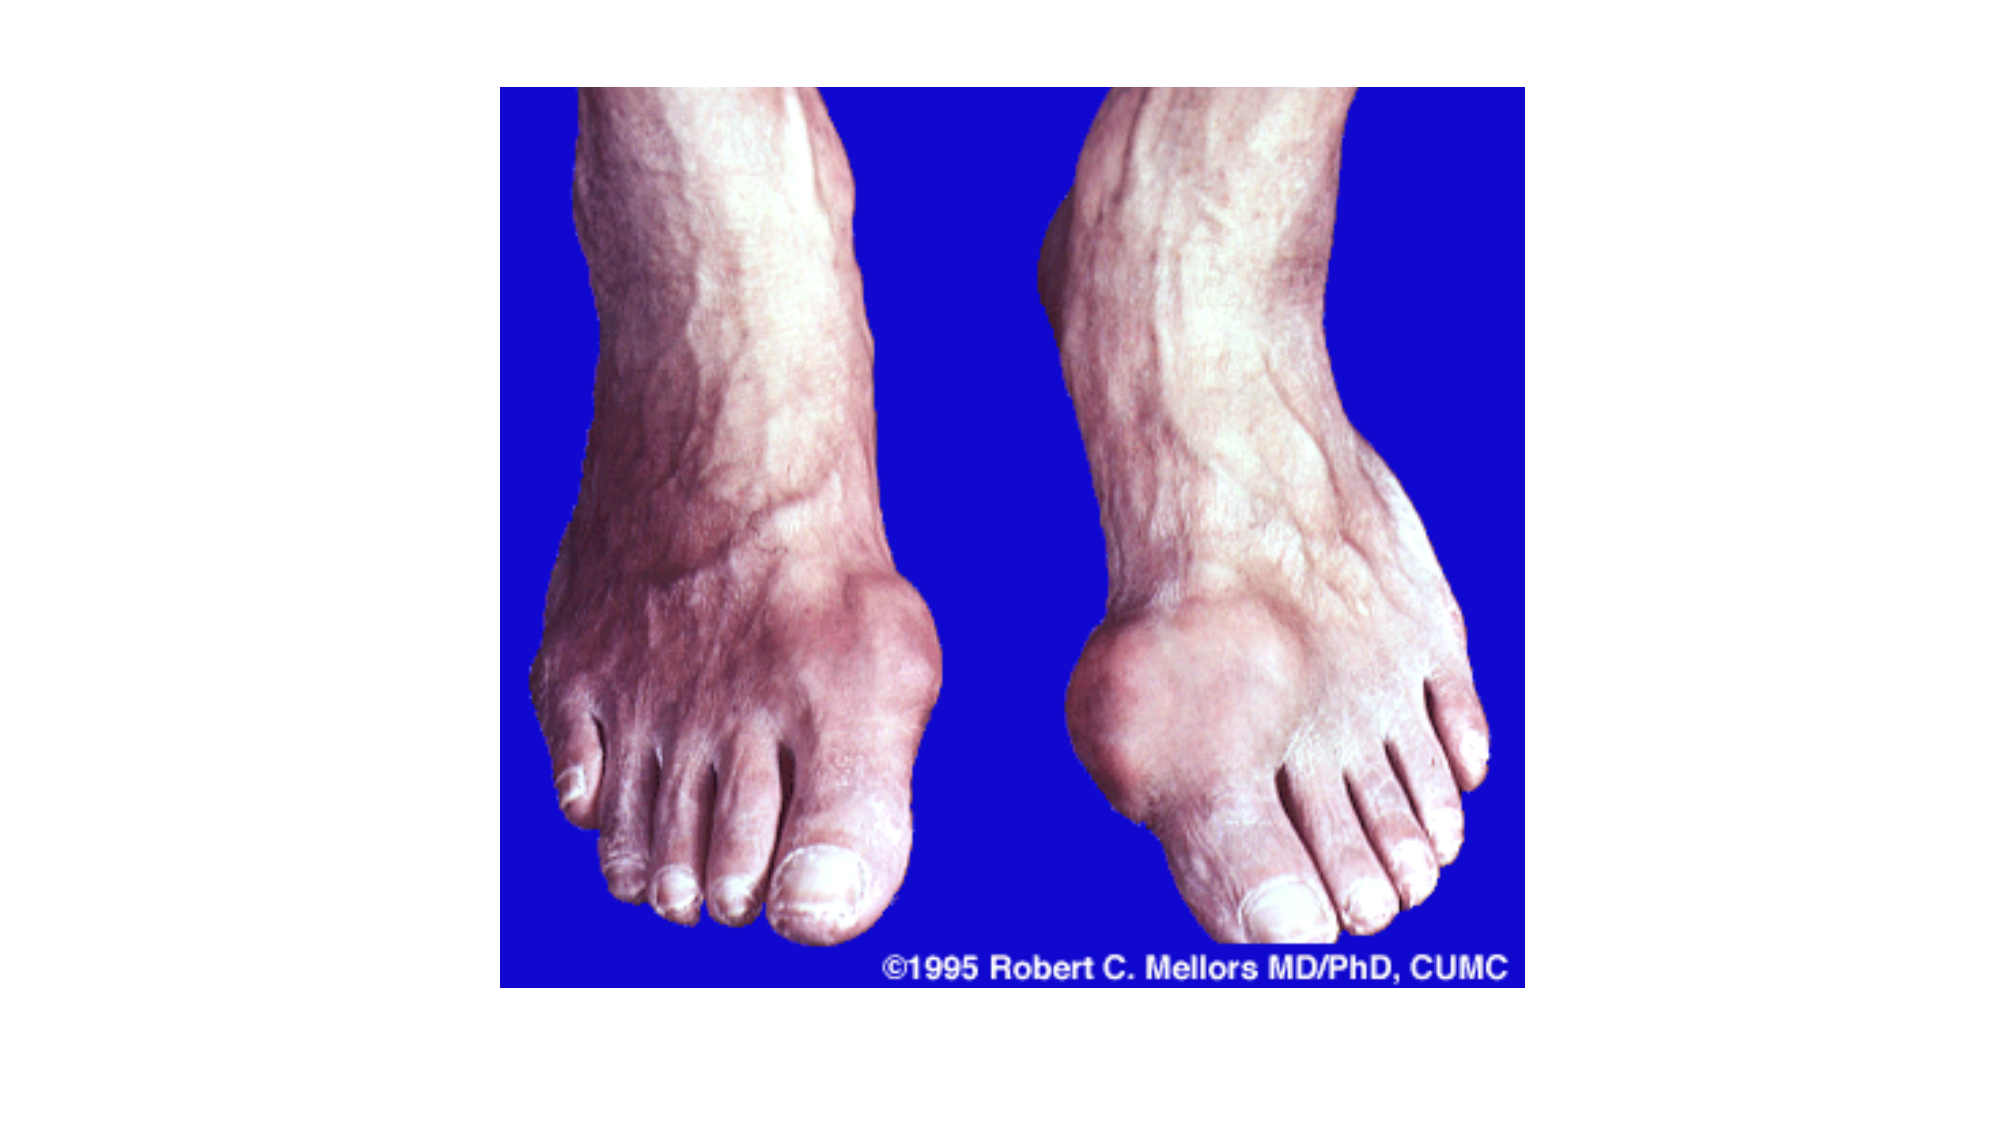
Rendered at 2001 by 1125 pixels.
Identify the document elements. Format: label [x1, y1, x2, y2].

picture [499, 87, 1526, 988]
